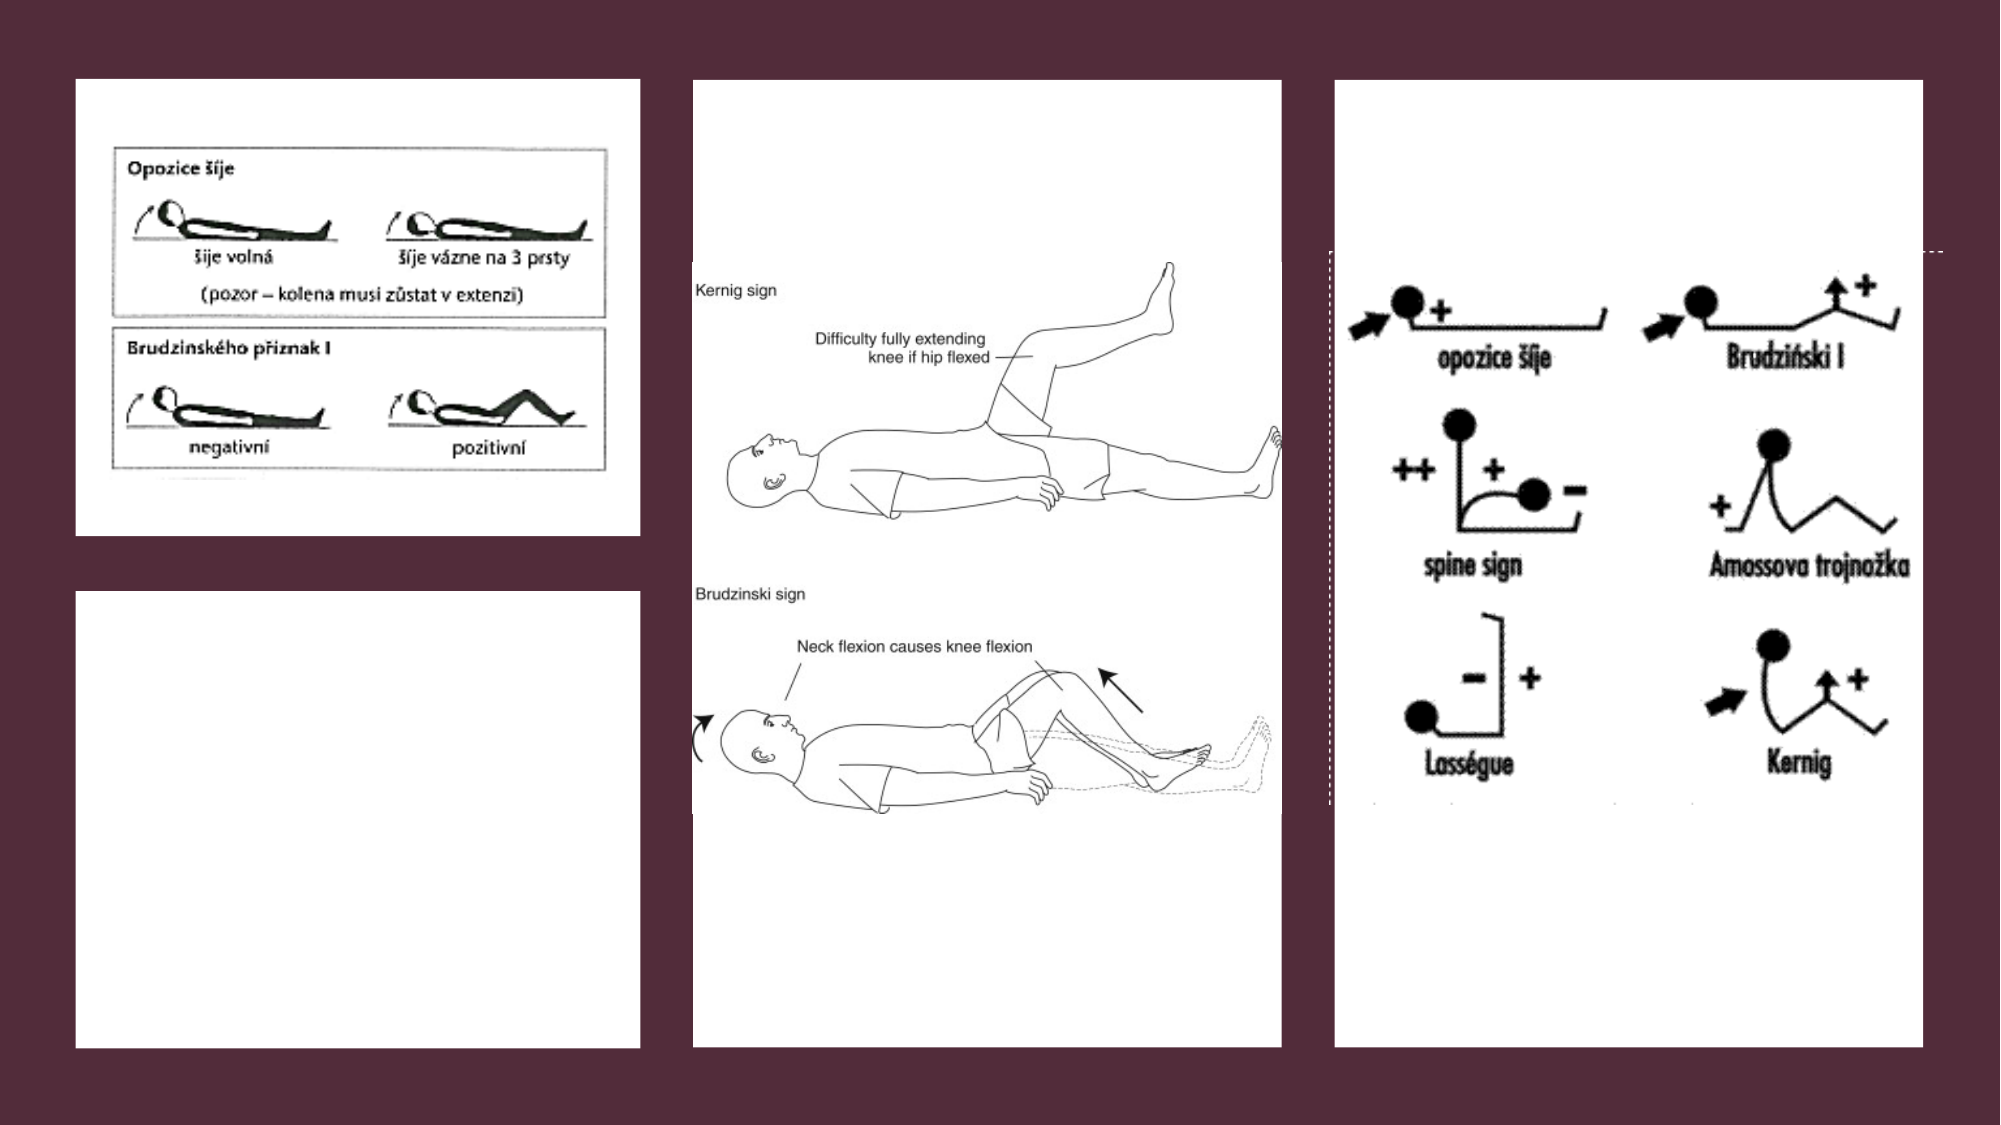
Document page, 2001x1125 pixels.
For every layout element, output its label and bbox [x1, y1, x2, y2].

text_box [75, 78, 641, 537]
text_box [692, 79, 1283, 1048]
list [692, 262, 1282, 814]
text_box [1334, 79, 1924, 251]
text_box [75, 590, 641, 1049]
picture [1329, 251, 1943, 805]
picture [102, 137, 615, 480]
text_box [1334, 805, 1924, 1048]
text_box [0, 0, 2000, 1125]
